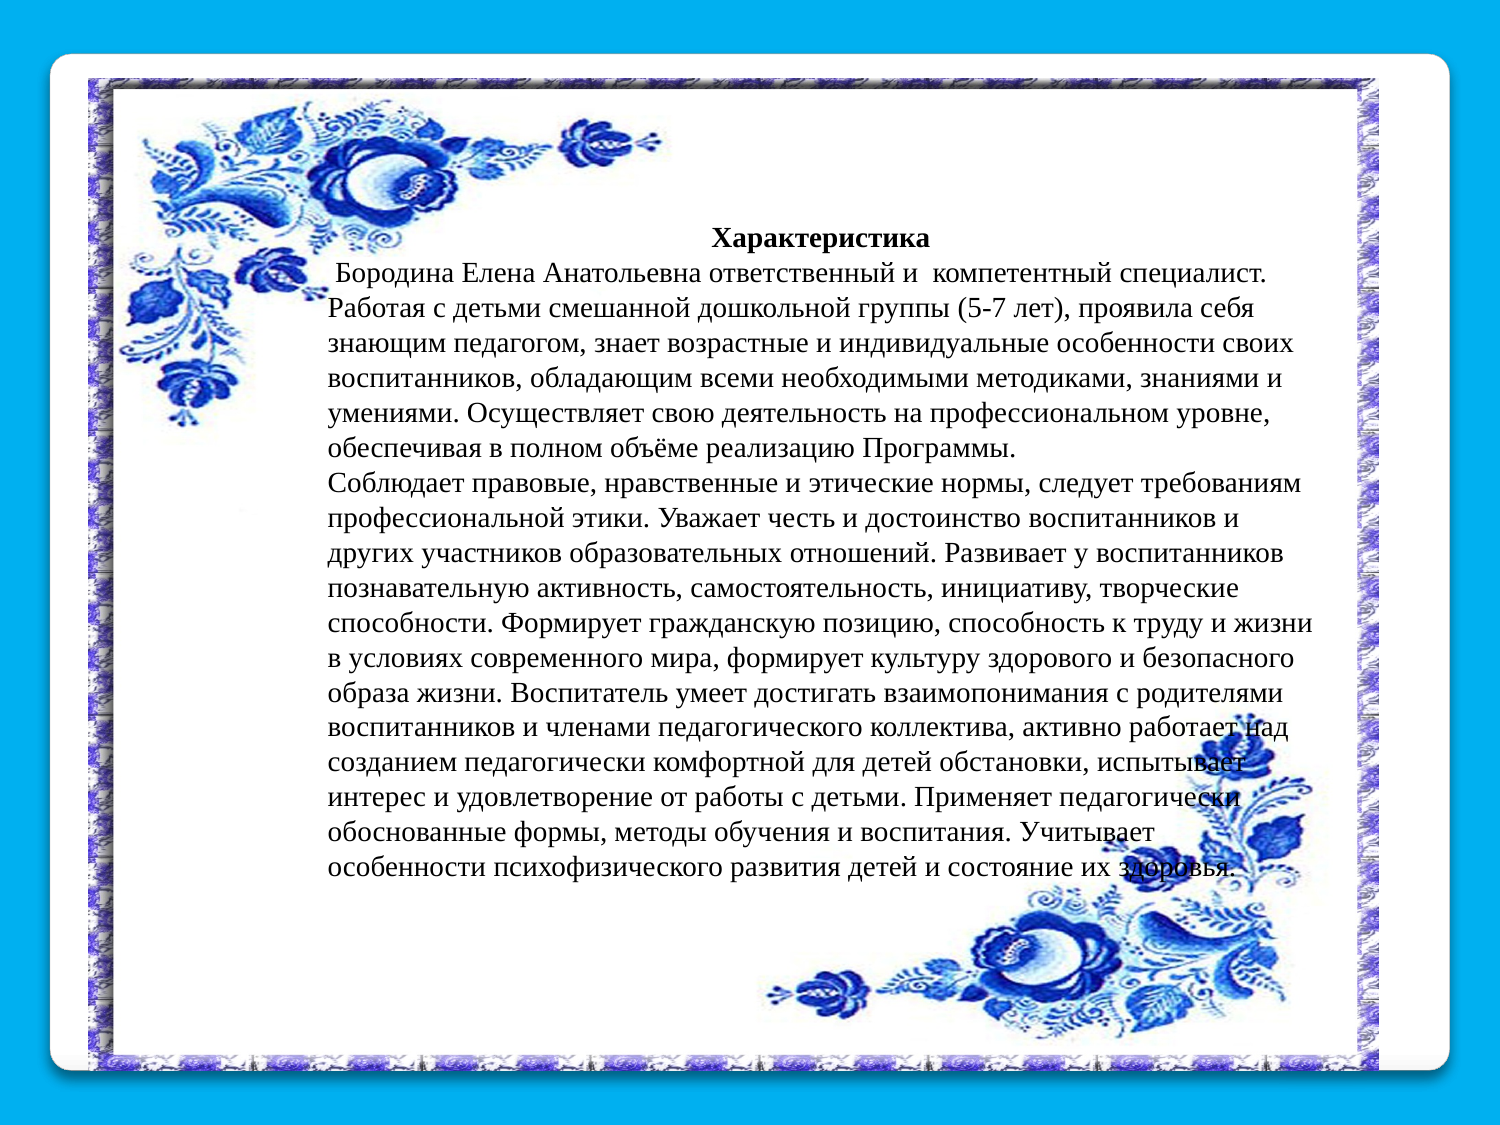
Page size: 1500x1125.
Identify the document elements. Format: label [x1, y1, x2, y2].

picture [88, 77, 1379, 1070]
